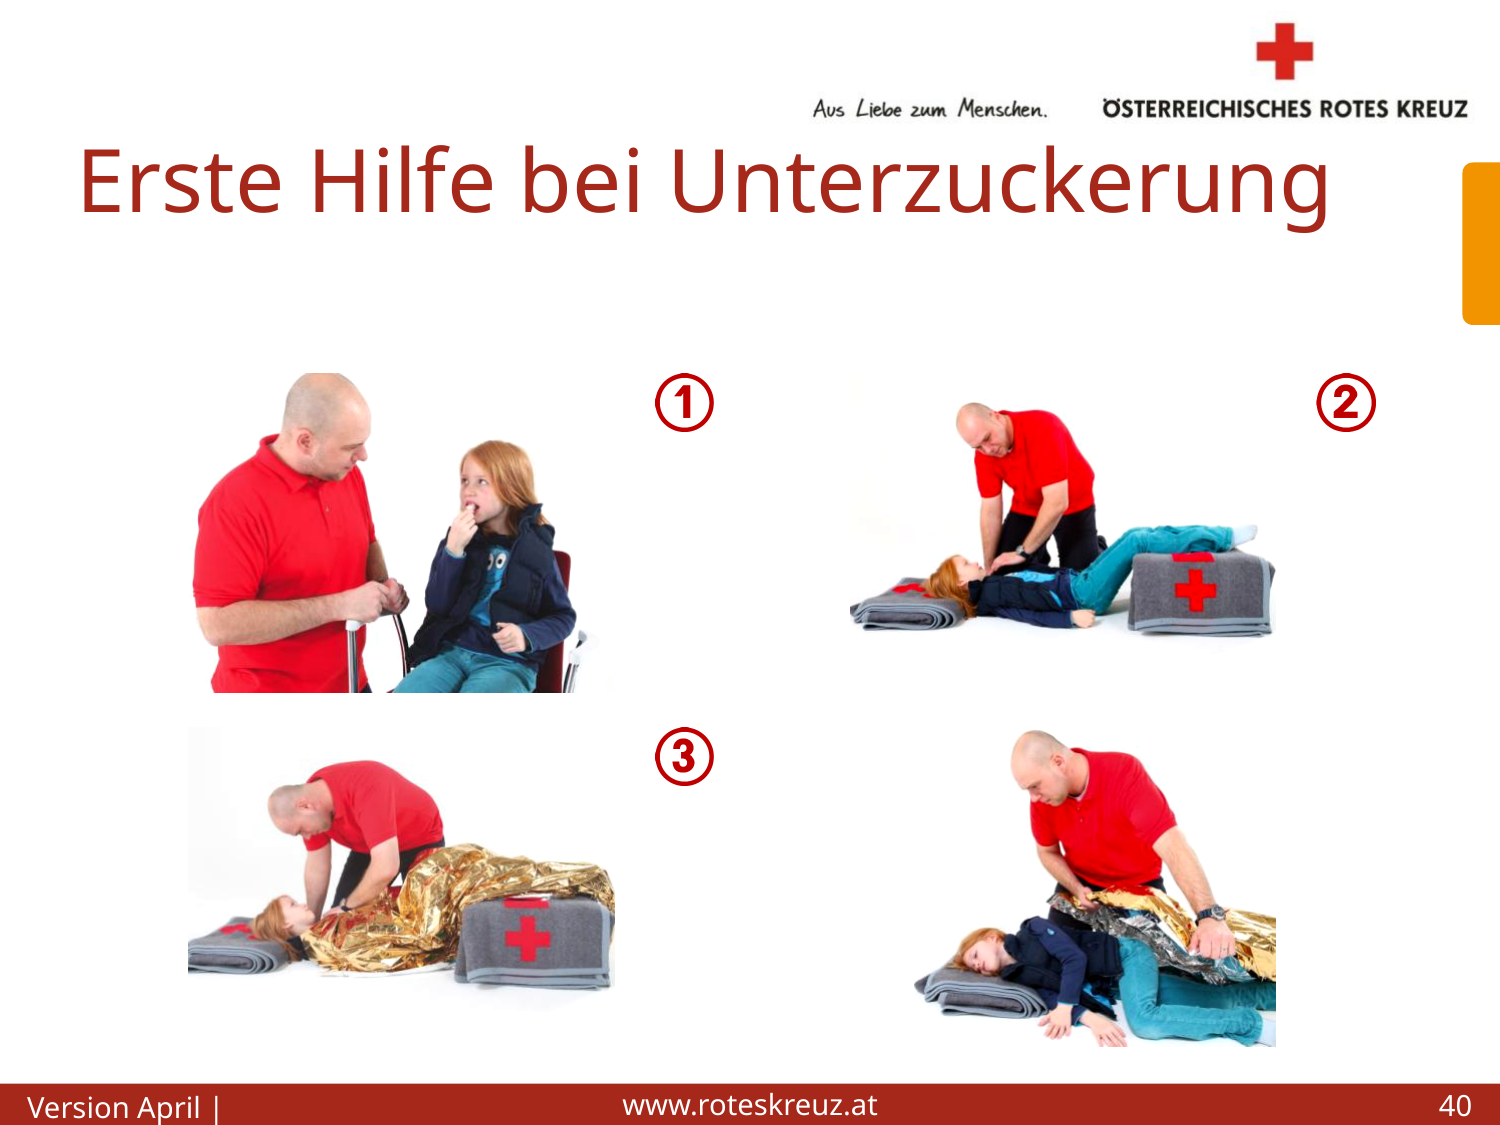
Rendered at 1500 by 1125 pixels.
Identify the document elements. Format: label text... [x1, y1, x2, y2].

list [850, 373, 1276, 693]
picture [655, 373, 714, 432]
picture [785, 0, 1495, 146]
text_box [1462, 162, 1500, 325]
slide_number 40 [1174, 1079, 1488, 1125]
picture [655, 727, 714, 786]
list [188, 727, 615, 1048]
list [188, 373, 615, 693]
picture [1316, 373, 1376, 432]
title Erste Hilfe bei Unterzuckerung [76, 125, 1353, 333]
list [850, 727, 1276, 1048]
